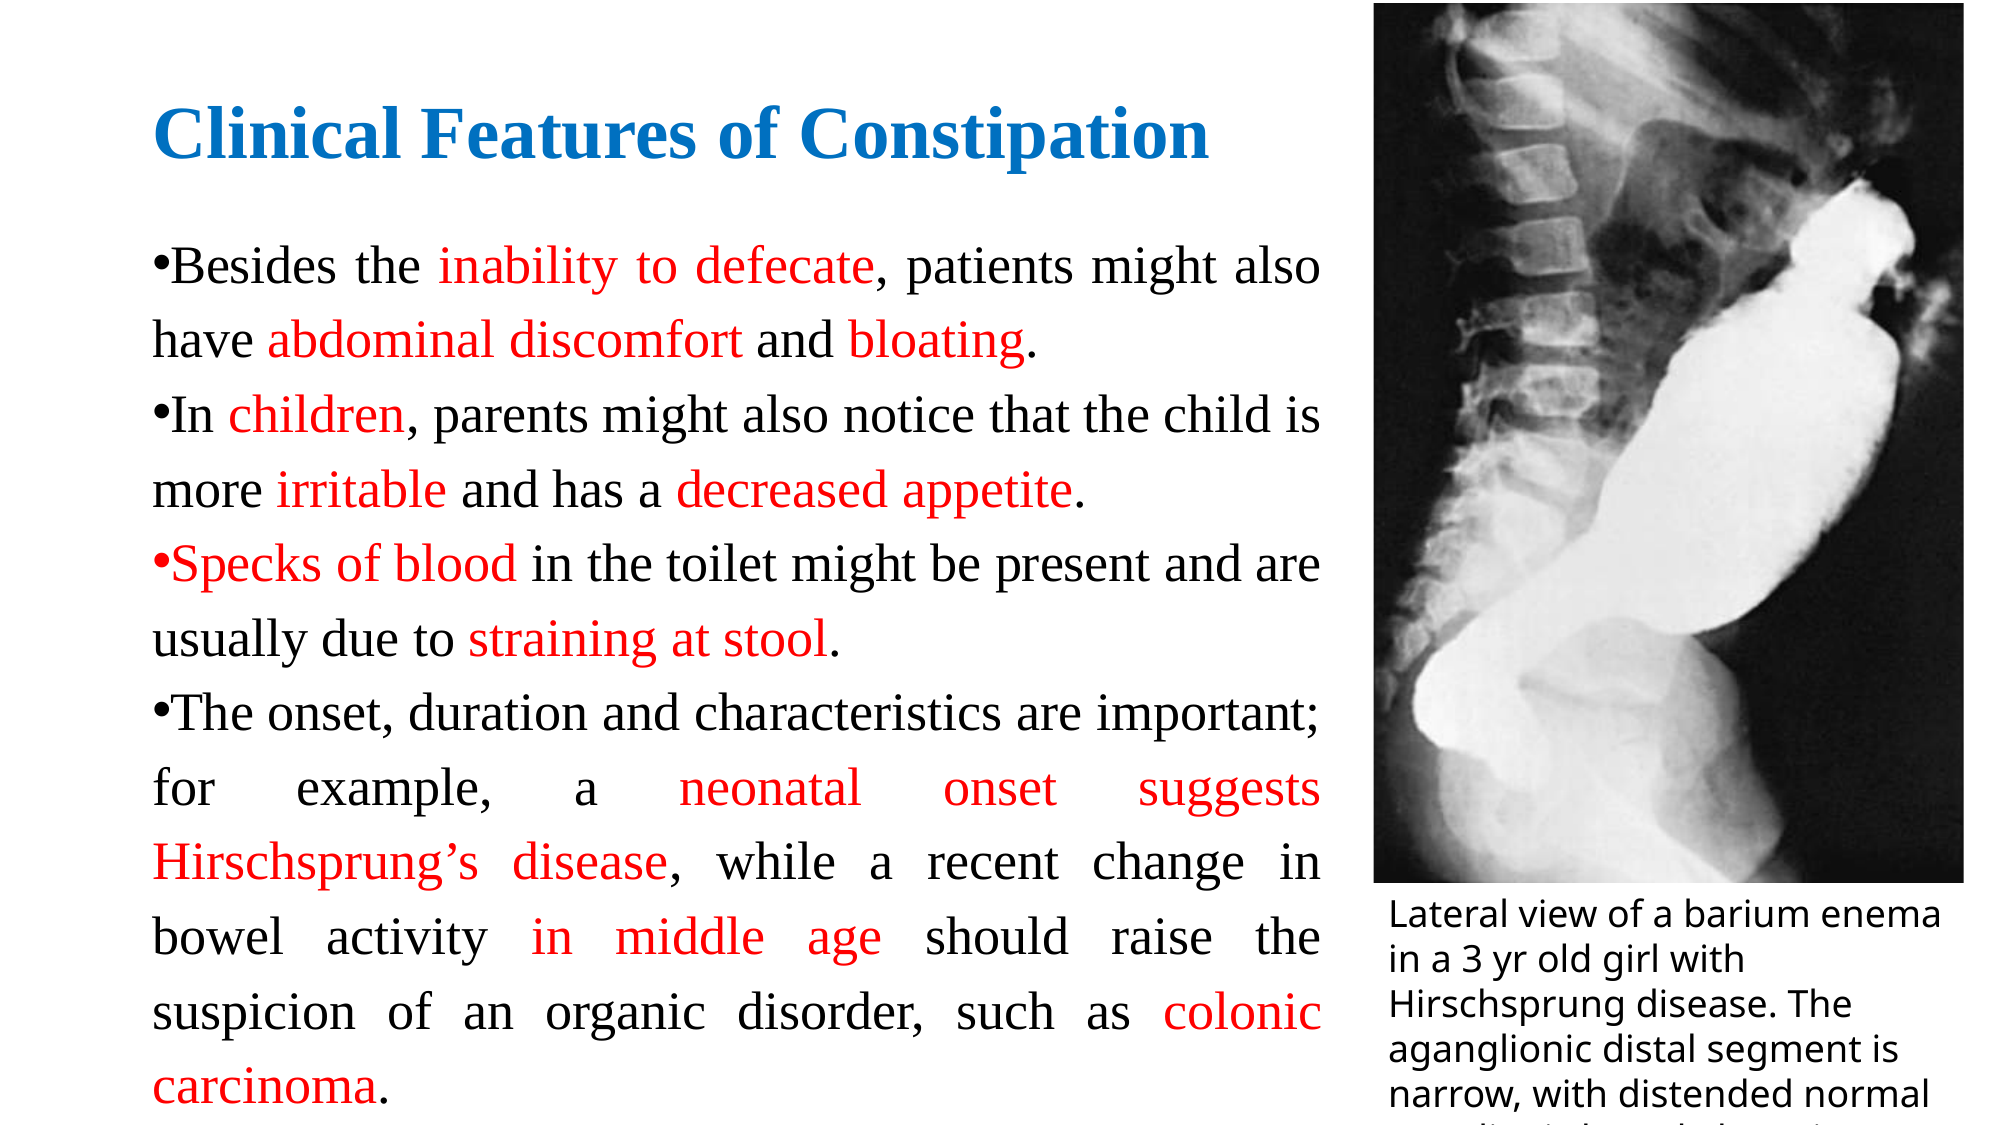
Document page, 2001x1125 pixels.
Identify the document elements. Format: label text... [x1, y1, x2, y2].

picture [1373, 3, 1964, 883]
title Clinical Features of Constipation [137, 55, 1338, 212]
list Besides the inability to defecate, patients might also have abdominal discomfort and bloating. In children, parents might also notice that the child is more irritable and has a decreased appetite. Specks of blood in the toilet might be present and are usually due to straining at stool. The onset, duration and characteristics are important; for example, a neonatal onset suggests Hirschsprung’s disease, while a recent change in bowel activity in middle age should raise the suspicion of an organic disorder, such as colonic carcinoma. [137, 212, 1338, 1125]
text_box Lateral view of a barium enema in a 3 yr old girl with Hirschsprung disease. The aganglionic distal segment is narrow, with distended normal ganglionic bowel above it. [1373, 882, 2000, 1125]
